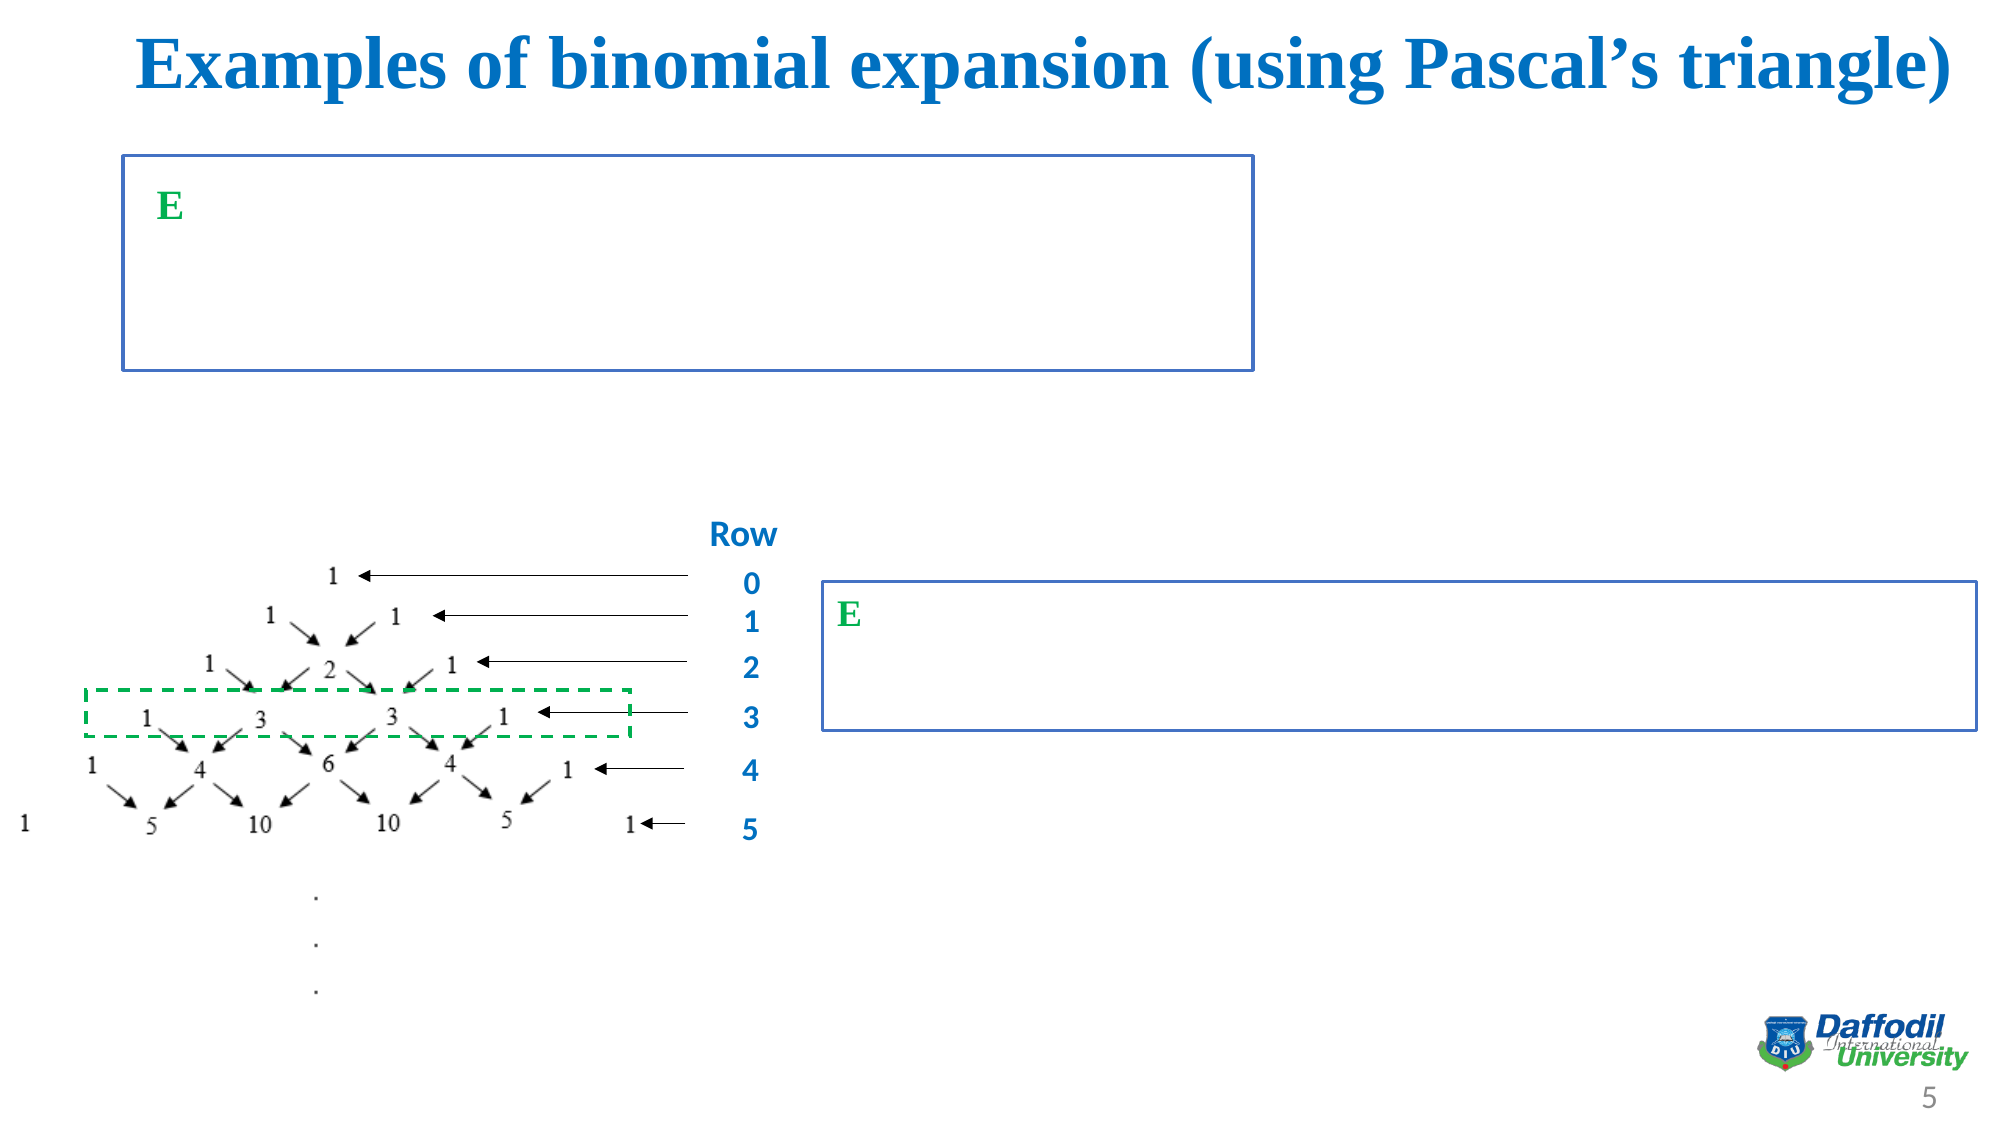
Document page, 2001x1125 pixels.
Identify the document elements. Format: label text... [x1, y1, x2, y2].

title Examples of binomial expansion (using Pascal’s triangle) [120, 0, 2000, 133]
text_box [358, 501, 810, 856]
slide_number 5 [1502, 1065, 1953, 1125]
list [0, 525, 673, 1013]
picture [1751, 1004, 1974, 1079]
